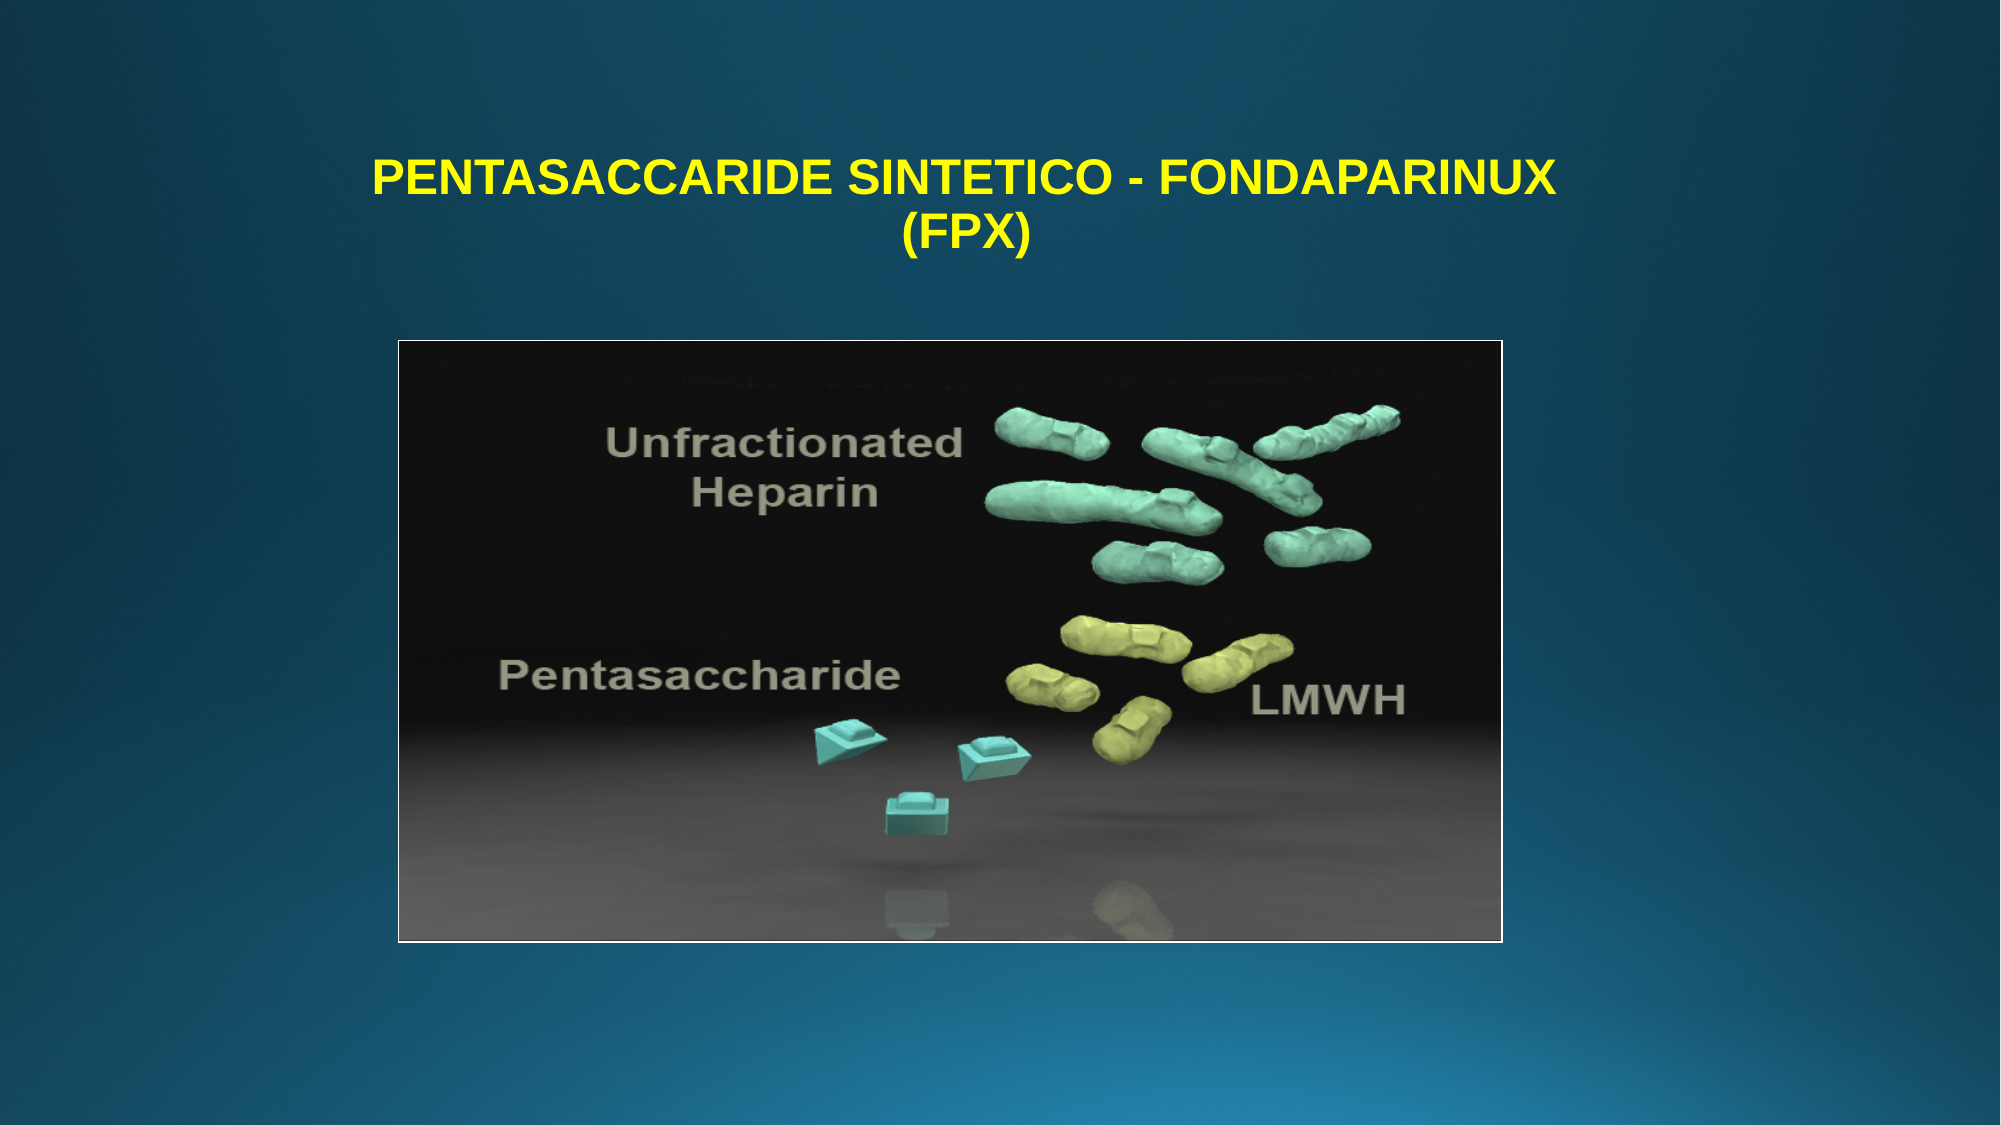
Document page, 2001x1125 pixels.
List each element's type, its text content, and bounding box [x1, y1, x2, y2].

picture [0, 0, 2001, 1125]
title PENTASACCARIDE SINTETICO - FONDAPARINUX (FPX) [356, 131, 1711, 279]
